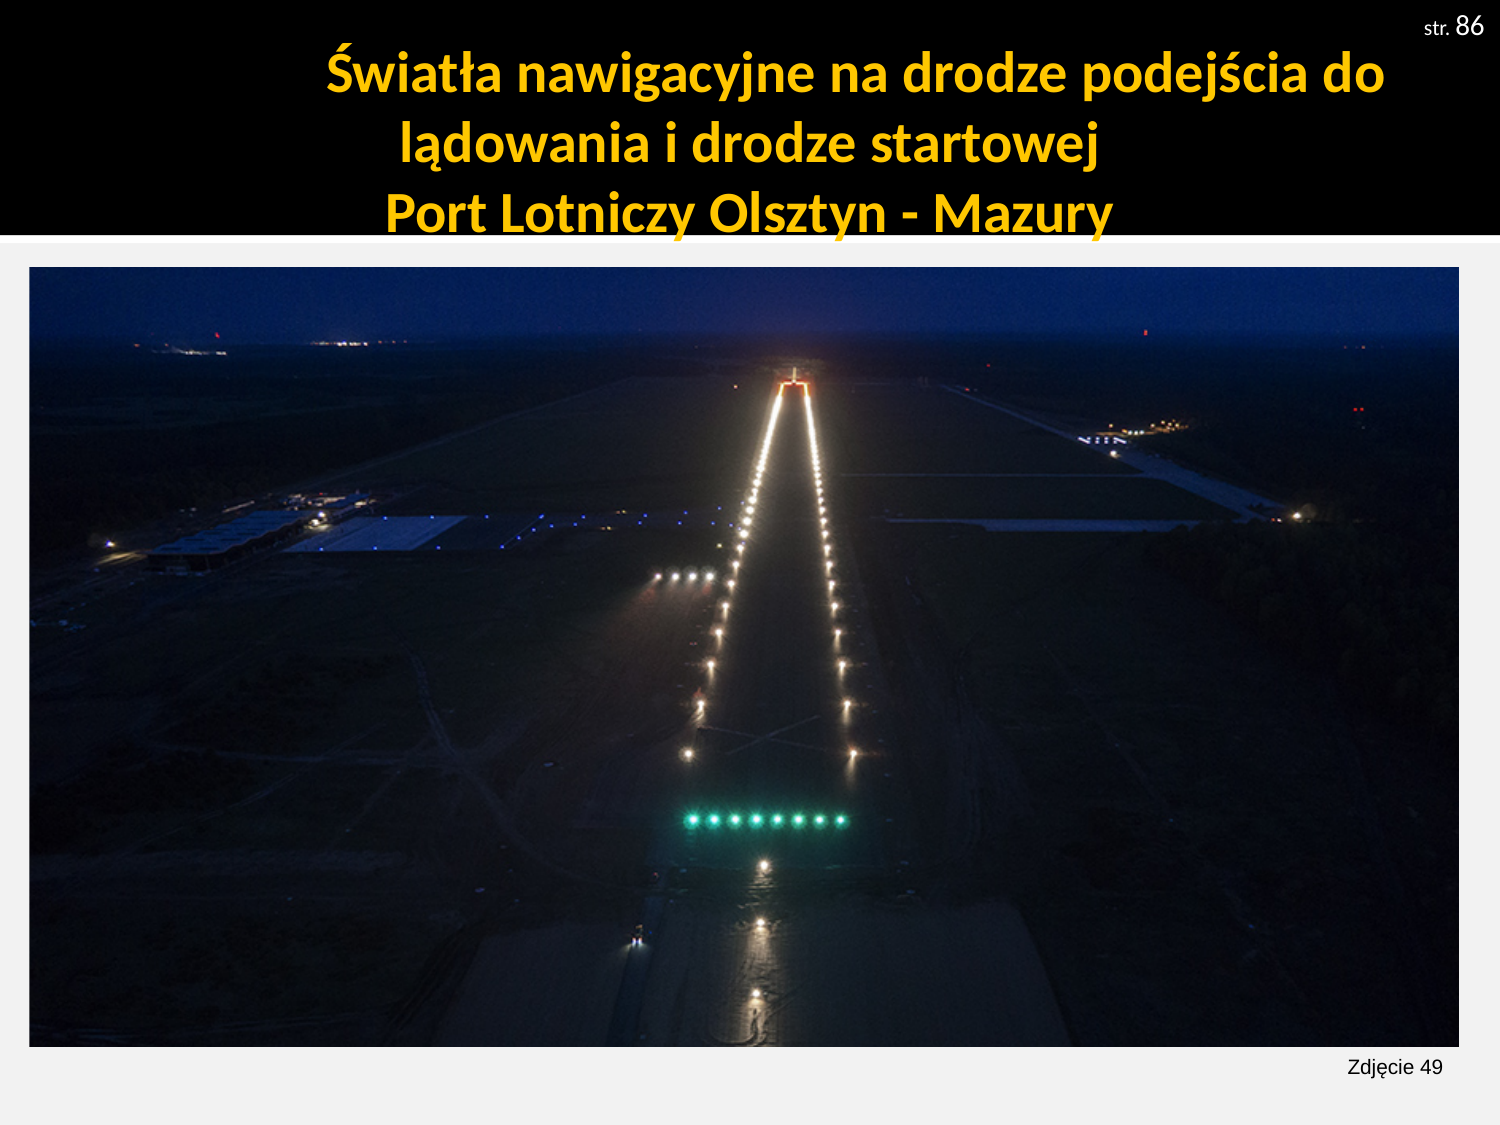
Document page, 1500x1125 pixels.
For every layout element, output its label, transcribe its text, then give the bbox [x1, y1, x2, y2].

text_box Zdjęcie 49 [1313, 1055, 1458, 1087]
slide_number str. 86 [1404, 0, 1500, 41]
title Światła nawigacyjne na drodze podejścia do lądowania i drodze startowej Port Lotniczy Olsztyn - Mazury [75, 45, 1425, 233]
picture [29, 266, 1459, 1047]
